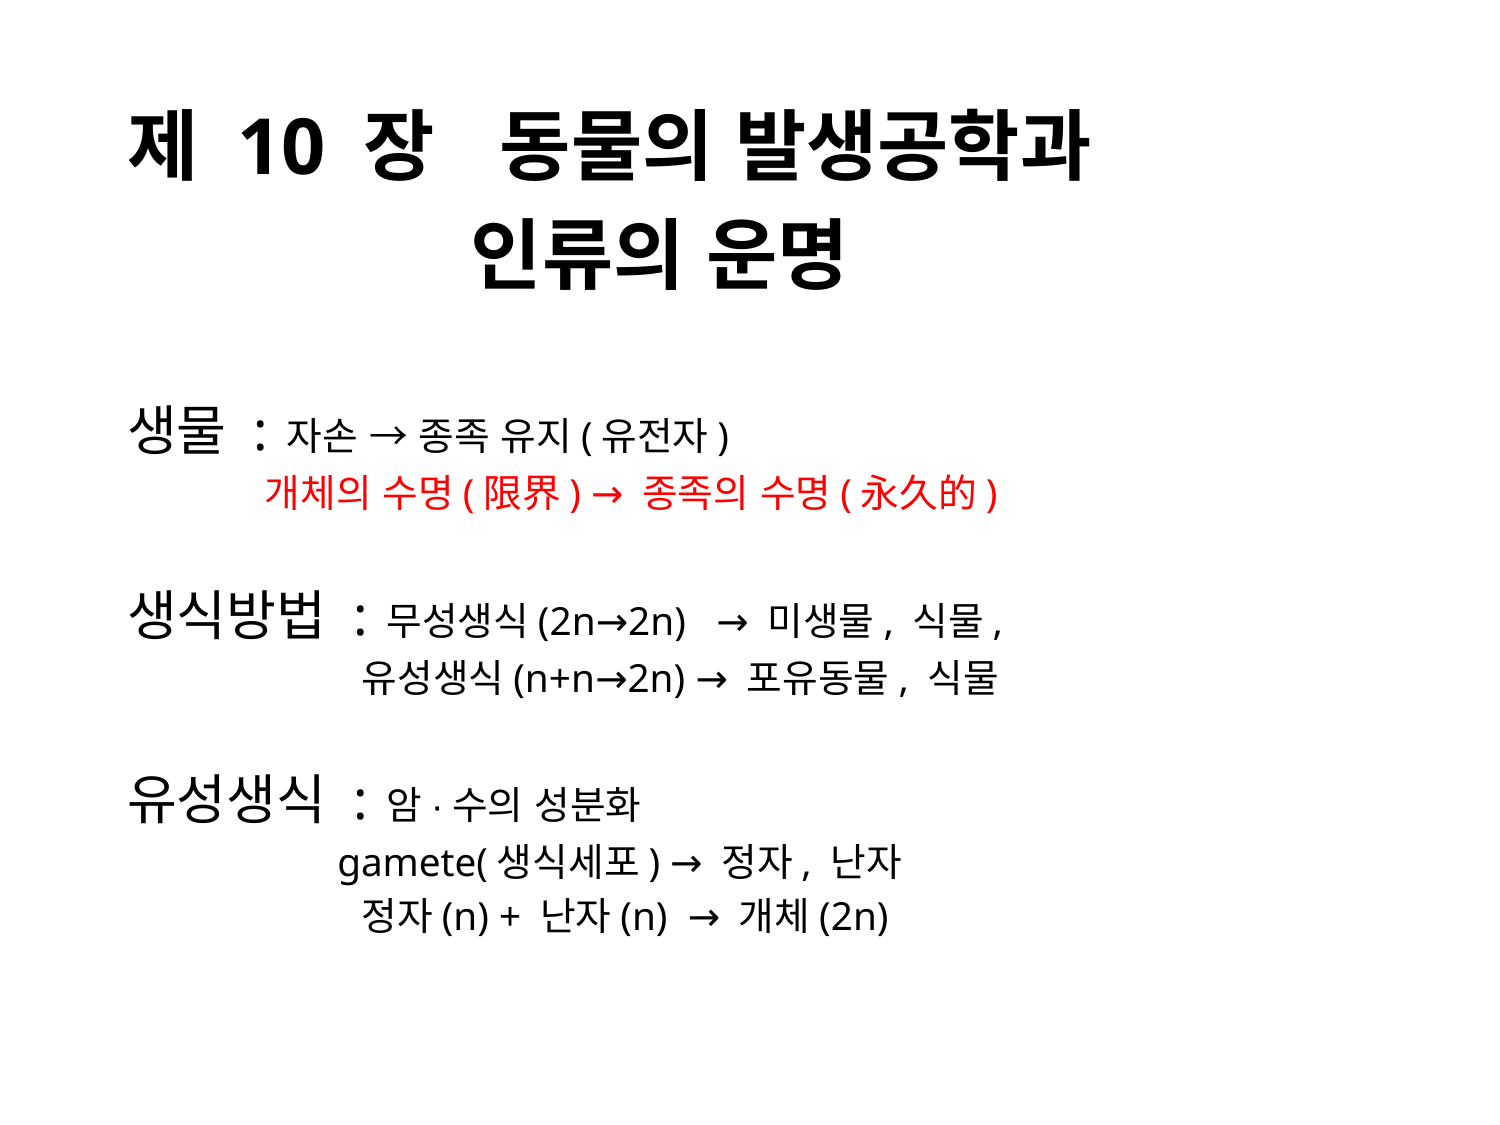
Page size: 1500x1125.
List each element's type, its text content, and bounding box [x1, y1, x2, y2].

list 제 10 장 동물의 발생공학과 인류의 운명 생물 : 자손 → 종족 유지(유전자) 개체의 수명(限界) → 종족의 수명(永久的) 생식방법 : 무성생식(2n→2n) → 미생물, 식물, 유성생식(n+n→2n) → 포유동물, 식물 유성생식 : 암·수의 성분화 gamete(생식세포) → 정자, 난자 정자(n) + 난자(n) → 개체(2n) [112, 90, 1376, 948]
